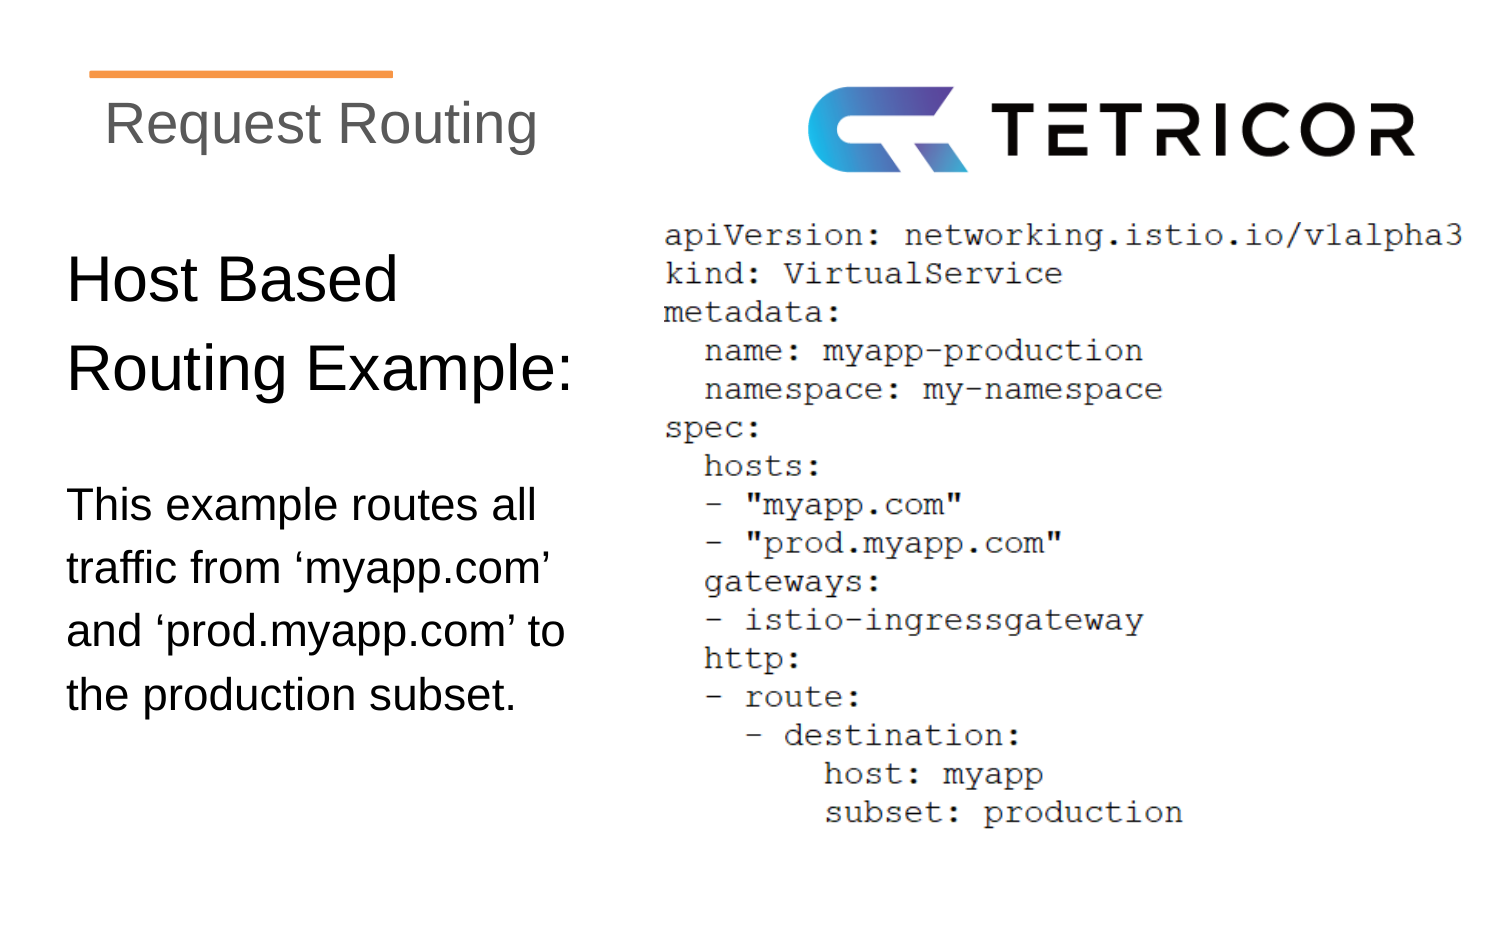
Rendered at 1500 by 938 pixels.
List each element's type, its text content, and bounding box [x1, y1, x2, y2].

picture [792, 60, 1441, 198]
text_box Request Routing [89, 78, 787, 164]
picture [664, 222, 1476, 910]
text_box [89, 70, 393, 78]
list Host Based Routing Example: This example routes all traffic from ‘myapp.com’ and ‘prod.myapp.com’ to the production subset. [51, 210, 640, 835]
